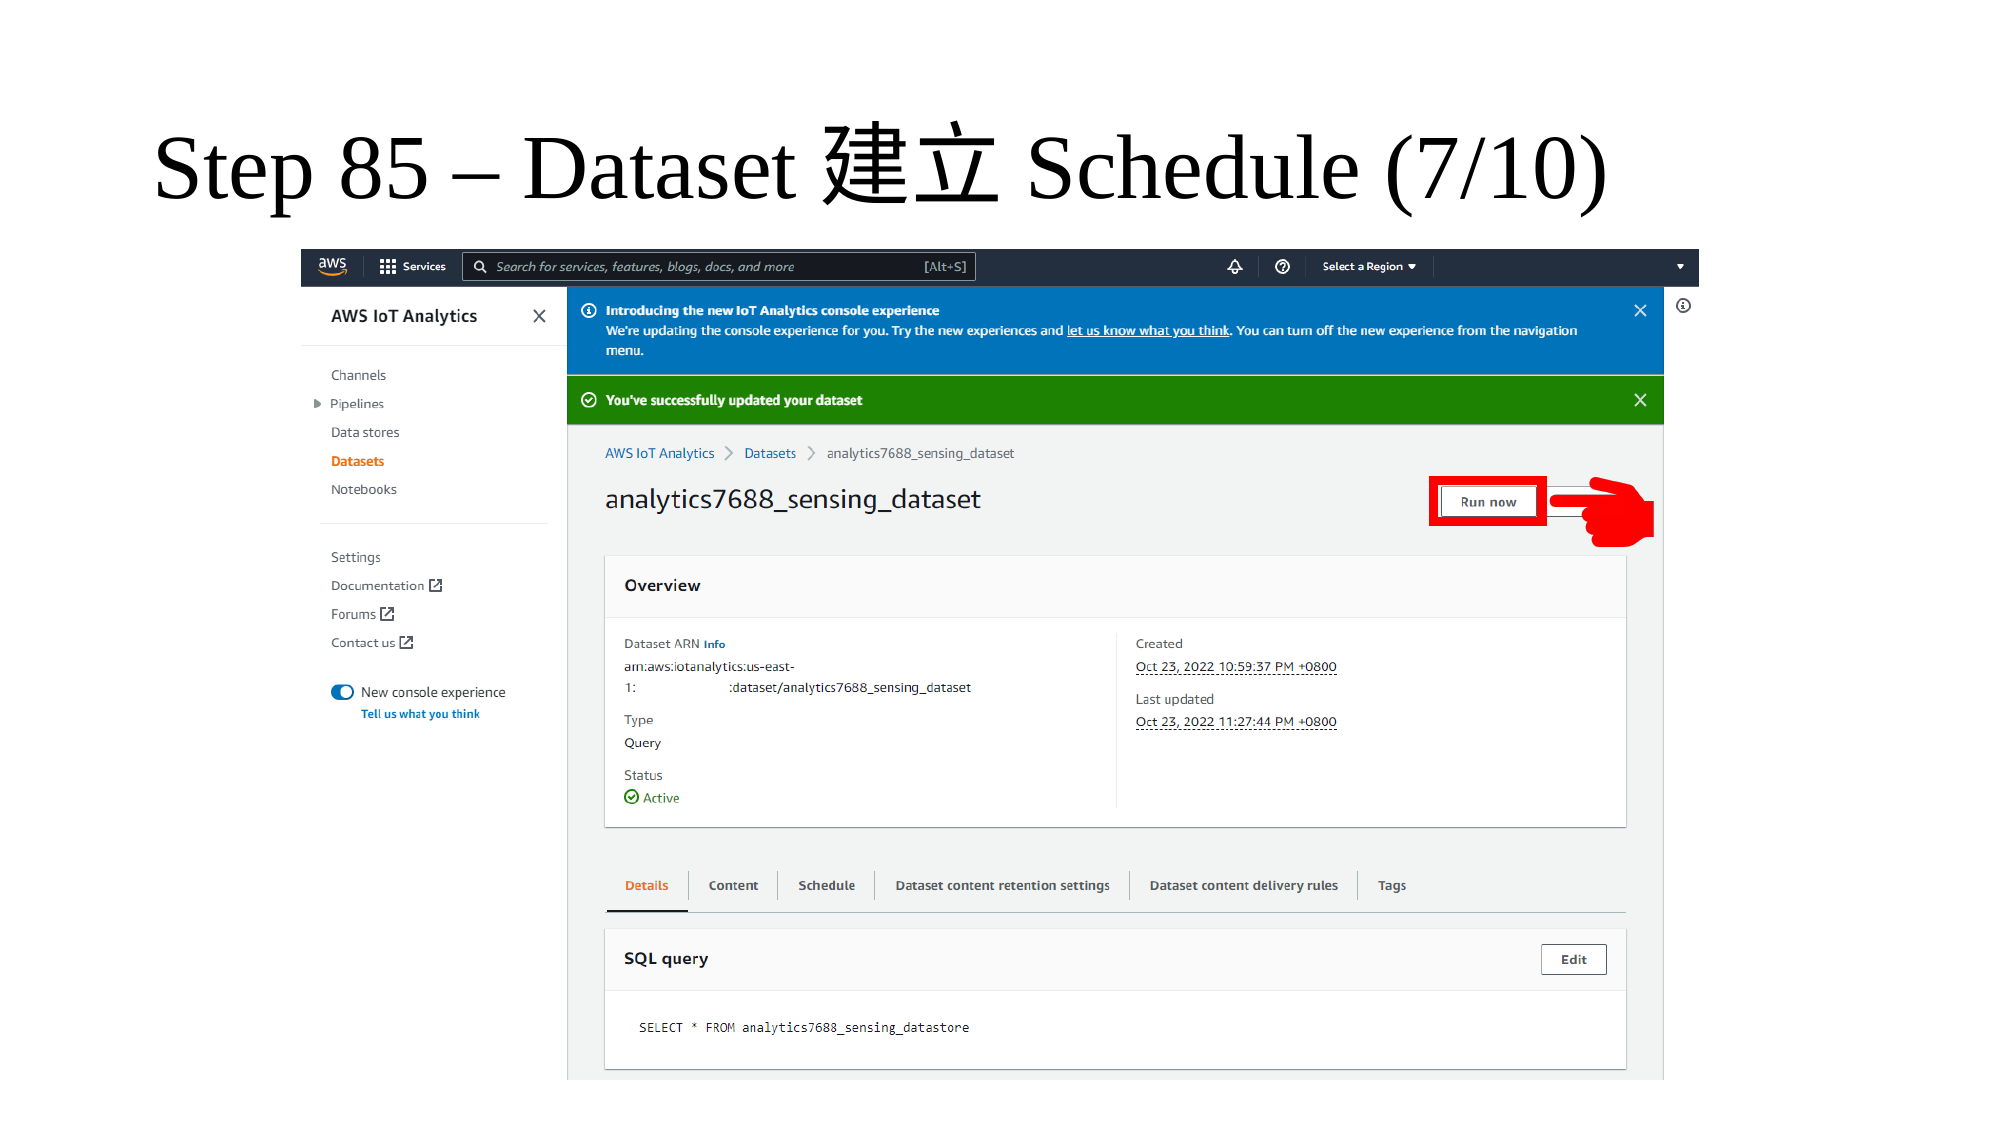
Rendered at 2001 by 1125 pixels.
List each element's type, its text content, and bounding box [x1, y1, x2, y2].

title Step 85 – Dataset建立Schedule (7/10) [137, 59, 1863, 278]
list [301, 249, 1699, 1081]
picture [1542, 452, 1661, 572]
